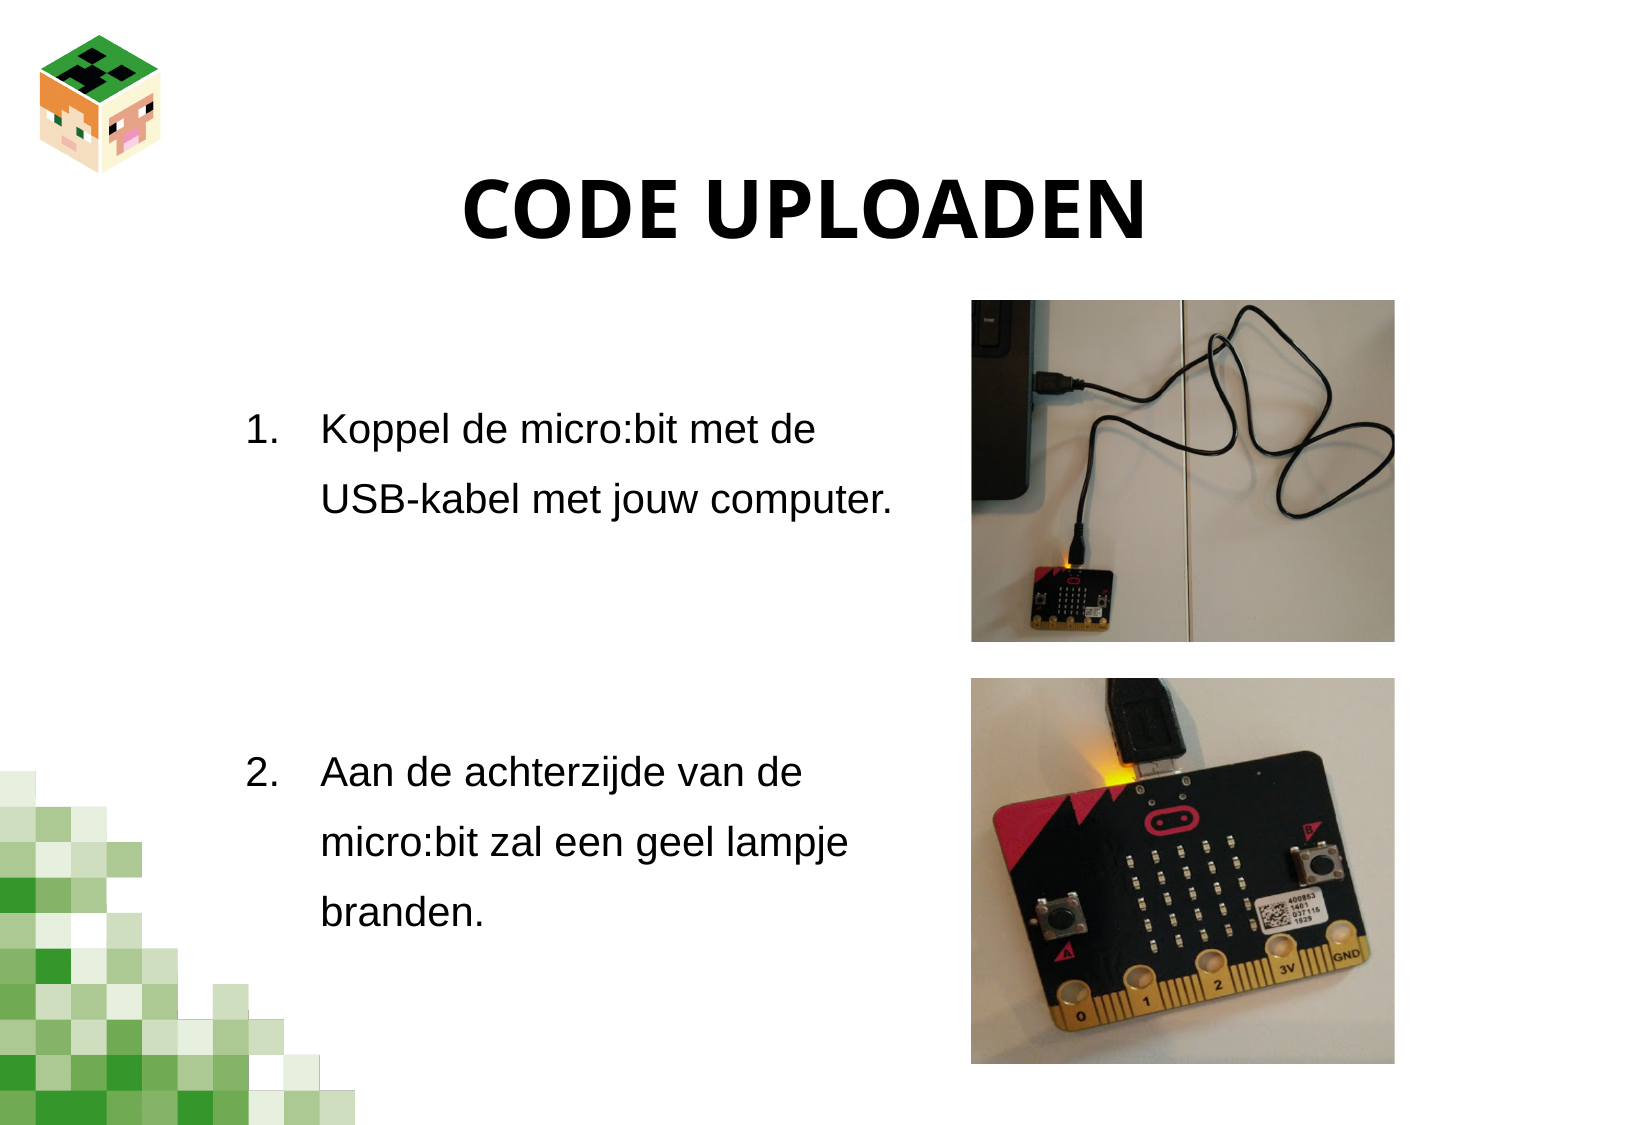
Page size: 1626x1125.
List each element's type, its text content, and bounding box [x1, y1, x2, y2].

text_box Koppel de micro:bit met de USB-kabel met jouw computer. Aan de achterzijde van de micro:bit zal een geel lampje branden. [230, 374, 915, 1075]
title CODE UPLOADEN [121, 165, 1511, 264]
picture [0, 770, 355, 1125]
picture [25, 29, 175, 179]
picture [971, 259, 1395, 1083]
